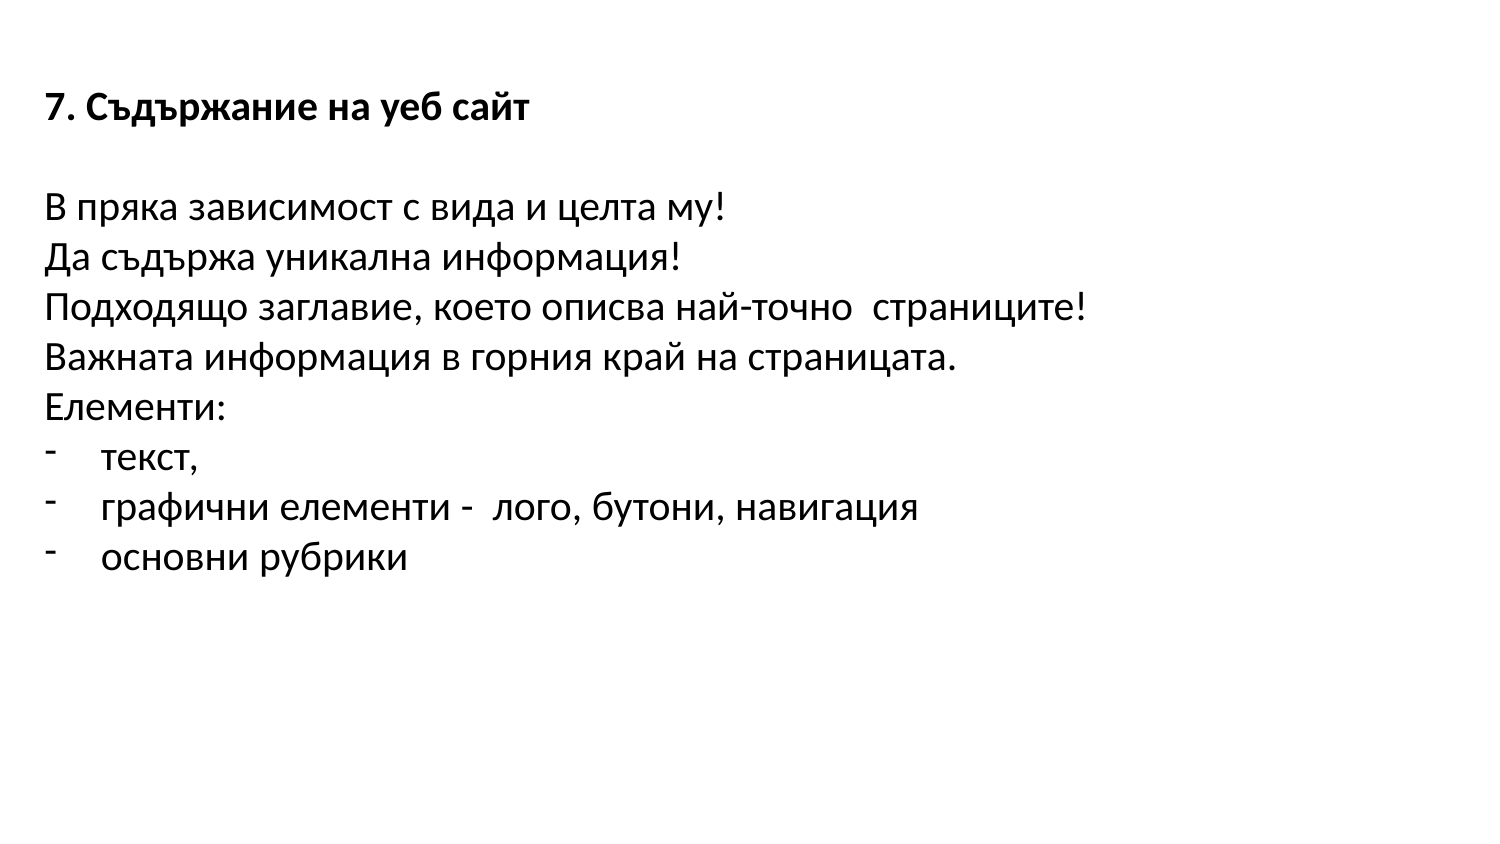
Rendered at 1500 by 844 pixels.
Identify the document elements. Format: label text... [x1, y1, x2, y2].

text_box 7. Съдържание на уеб сайт В пряка зависимост с вида и целта му! Да съдържа уникална информация! Подходящо заглавие, което описва най-точно страниците! Важната информация в горния край на страницата. Елементи: текст, графични елементи - лого, бутони, навигация основни рубрики [29, 71, 1471, 587]
